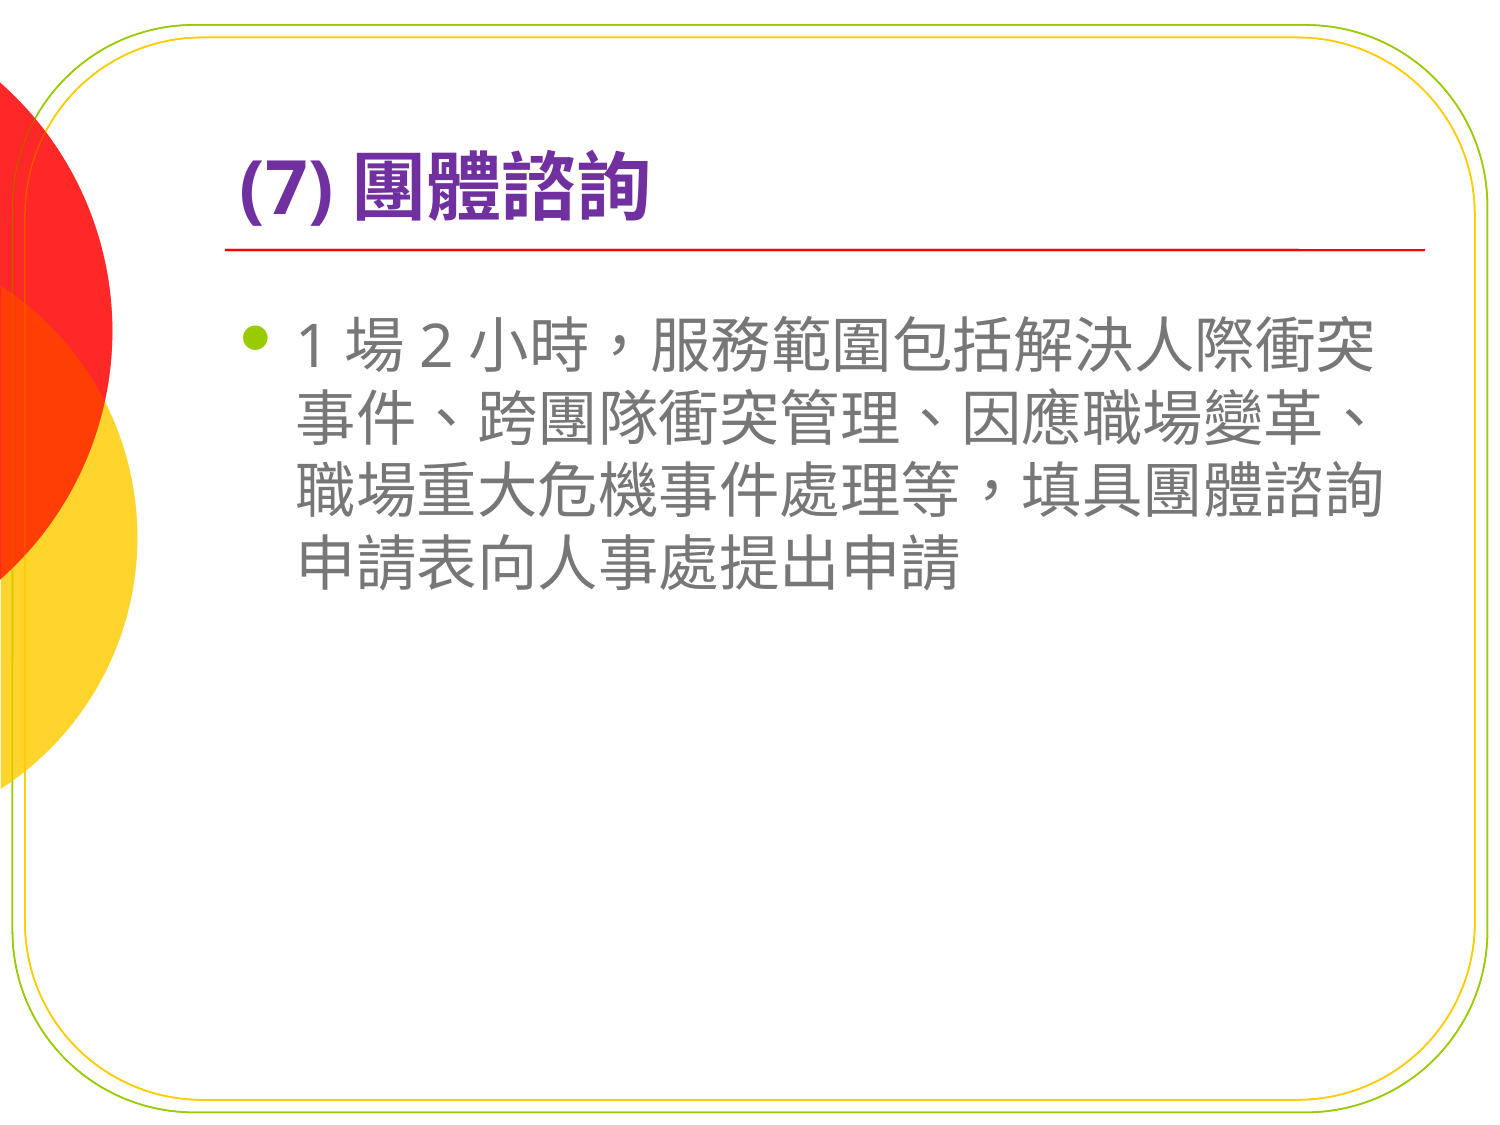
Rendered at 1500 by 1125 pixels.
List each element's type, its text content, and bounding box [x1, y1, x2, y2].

list 1場2小時，服務範圍包括解決人際衝突事件、跨團隊衝突管理、因應職場變革、職場重大危機事件處理等，填具團體諮詢申請表向人事處提出申請 [224, 299, 1425, 975]
title (7)團體諮詢 [224, 49, 1425, 237]
